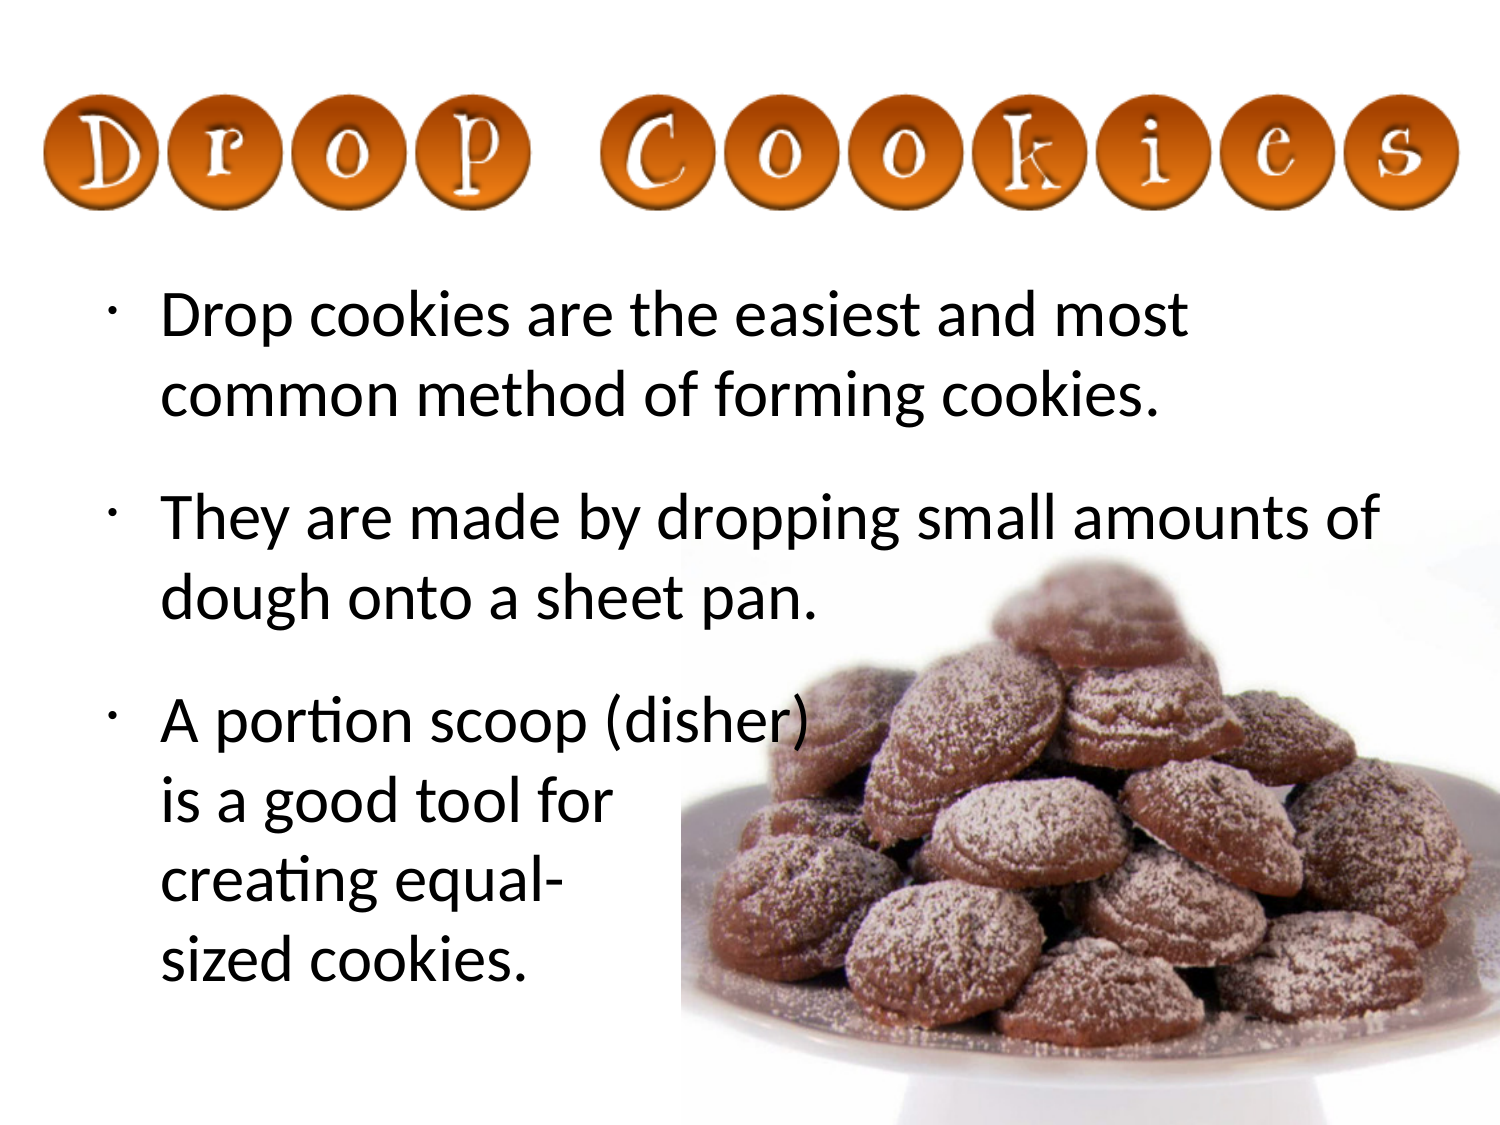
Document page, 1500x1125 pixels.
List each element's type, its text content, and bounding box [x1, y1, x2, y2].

picture [23, 74, 1475, 225]
picture [681, 510, 1500, 1125]
list Drop cookies are the easiest and most common method of forming cookies. They are made by dropping small amounts of dough onto a sheet pan. A portion scoop (disher) is a good tool for creating equal- sized cookies. [75, 262, 1425, 1005]
